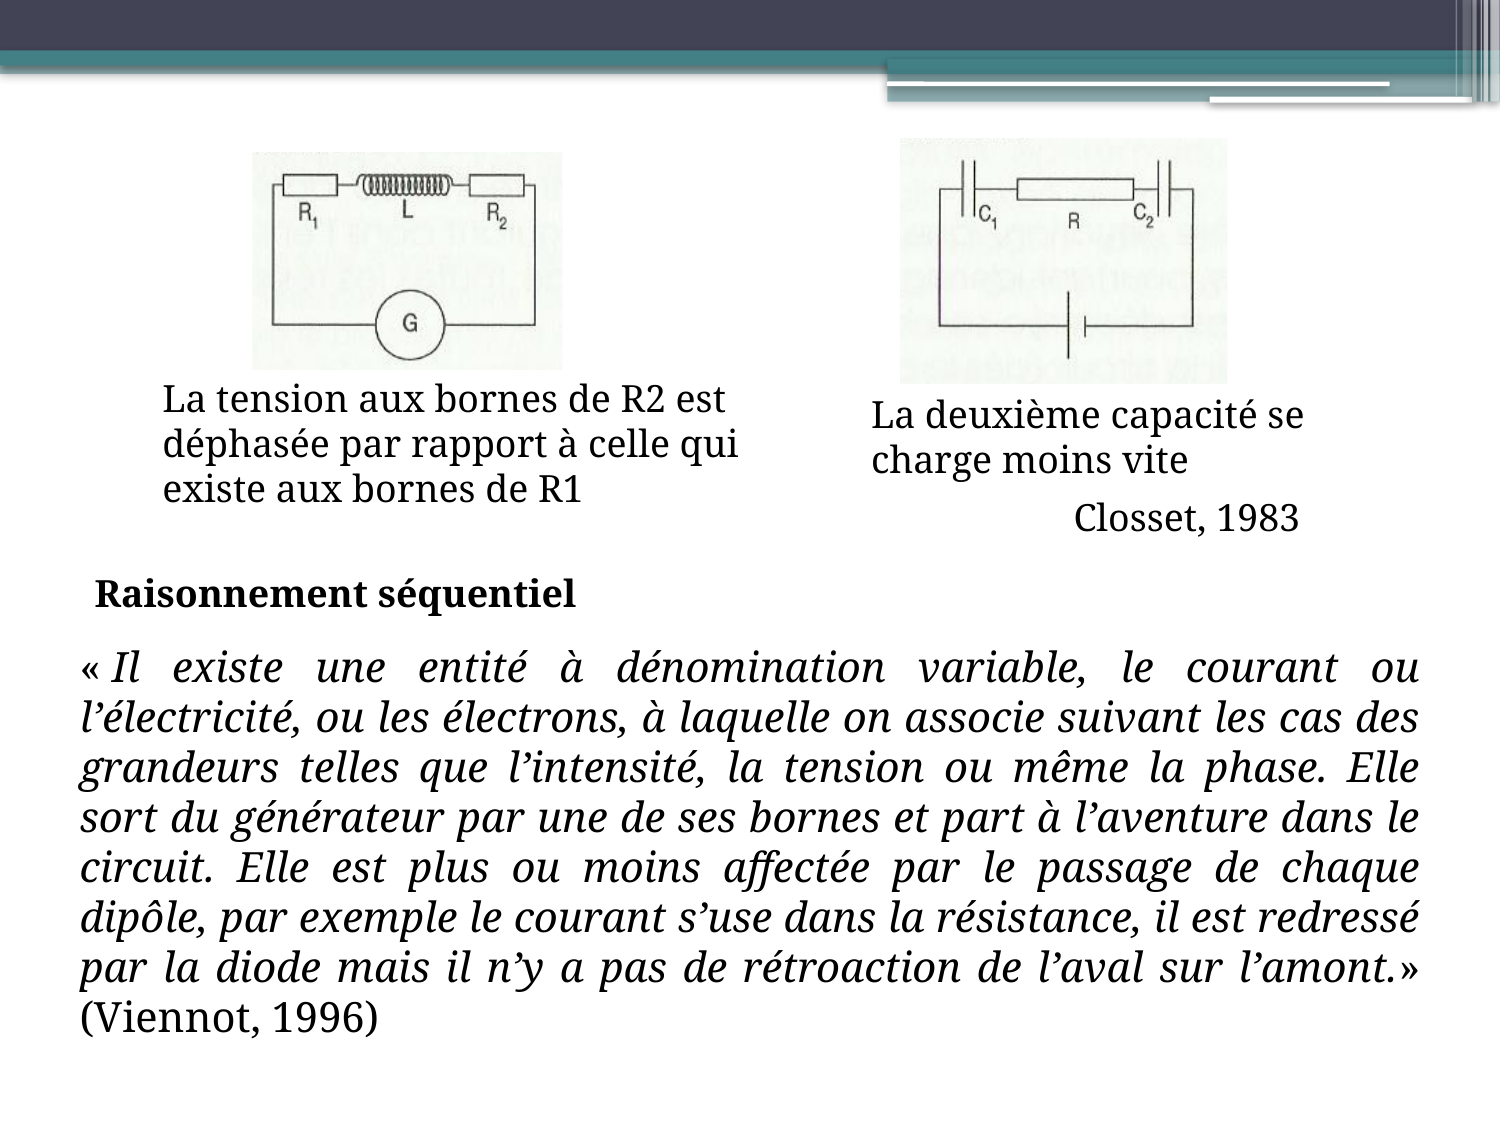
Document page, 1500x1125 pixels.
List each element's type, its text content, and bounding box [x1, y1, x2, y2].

text_box La deuxième capacité se charge moins vite [856, 383, 1400, 489]
text_box La tension aux bornes de R2 est déphasée par rapport à celle qui existe aux bornes de R1 [147, 367, 786, 518]
text_box « Il existe une entité à dénomination variable, le courant ou l’électricité, ou les électrons, à laquelle on associe suivant les cas des grandeurs telles que l’intensité, la tension ou même la phase. Elle sort du générateur par une de ses bornes et part à l’aventure dans le circuit. Elle est plus ou moins affectée par le passage de chaque dipôle, par exemple le courant s’use dans la résistance, il est redressé par la diode mais il n’y a pas de rétroaction de l’aval sur l’amont.» (Viennot, 1996) [64, 633, 1436, 1049]
text_box Closset, 1983 [1058, 486, 1377, 547]
picture [252, 152, 563, 370]
text_box Raisonnement séquentiel [79, 562, 592, 623]
picture [899, 138, 1228, 384]
